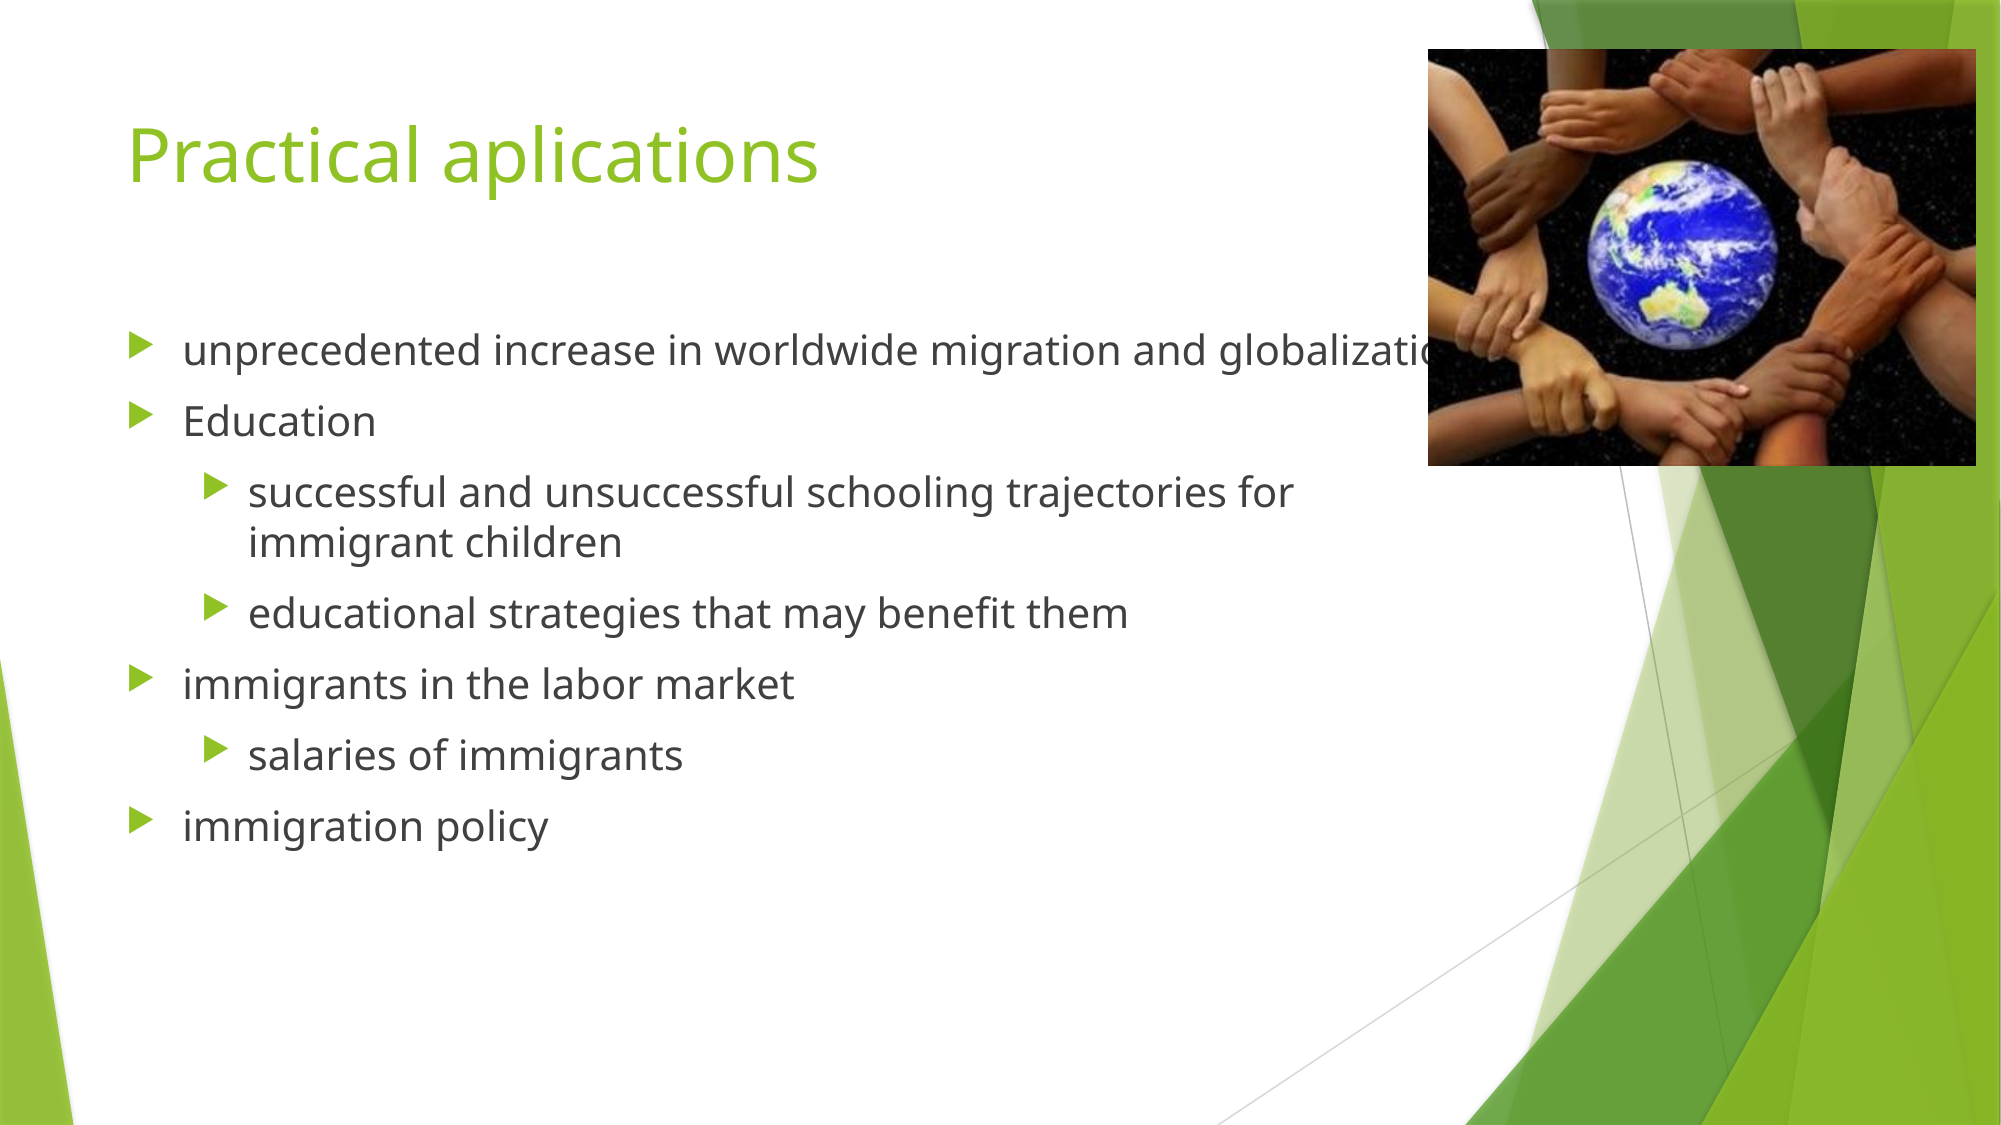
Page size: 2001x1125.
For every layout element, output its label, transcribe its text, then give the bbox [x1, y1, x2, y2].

picture [1427, 49, 1976, 466]
title Practical aplications [111, 99, 1422, 316]
list unprecedented increase in worldwide migration and globalization Education successful and unsuccessful schooling trajectories for immigrant children educational strategies that may benefit them immigrants in the labor market salaries of immigrants immigration policy [111, 316, 1522, 991]
